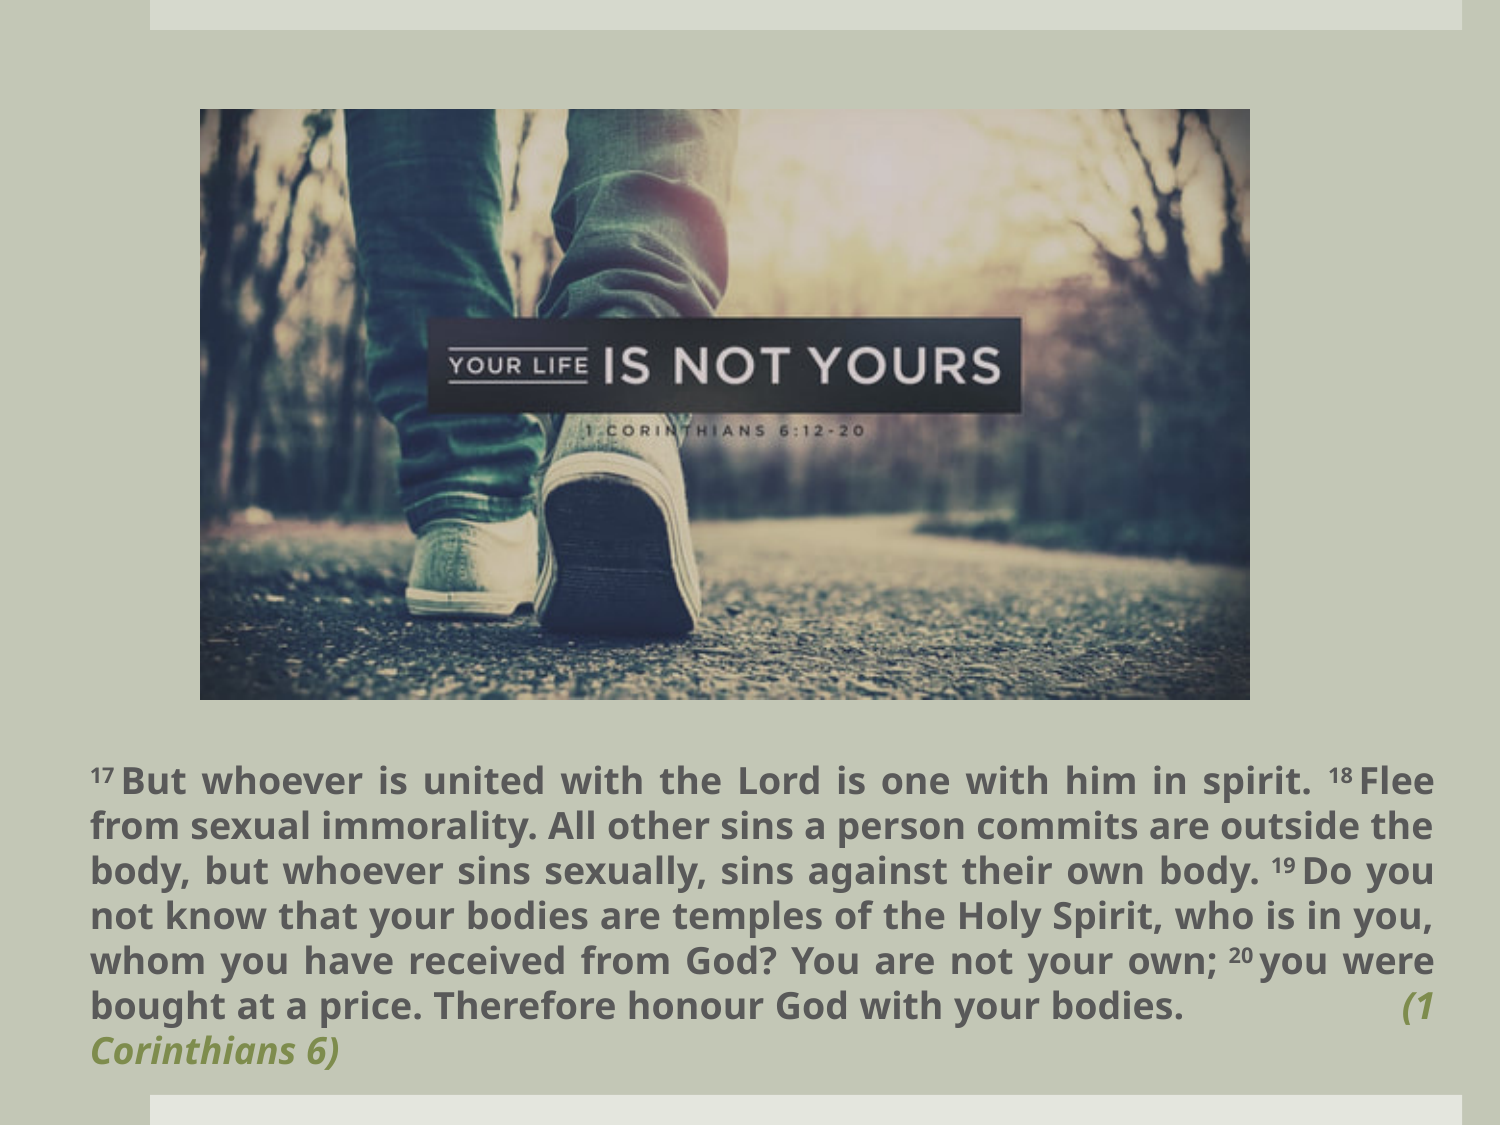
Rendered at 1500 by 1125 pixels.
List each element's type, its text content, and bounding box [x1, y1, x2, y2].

text_box 17 But whoever is united with the Lord is one with him in spirit. 18 Flee from sexual immorality. All other sins a person commits are outside the body, but whoever sins sexually, sins against their own body. 19 Do you not know that your bodies are temples of the Holy Spirit, who is in you, whom you have received from God? You are not your own; 20 you were bought at a price. Therefore honour God with your bodies. (1 Corinthians 6) [75, 749, 1450, 1080]
picture [199, 109, 1251, 701]
